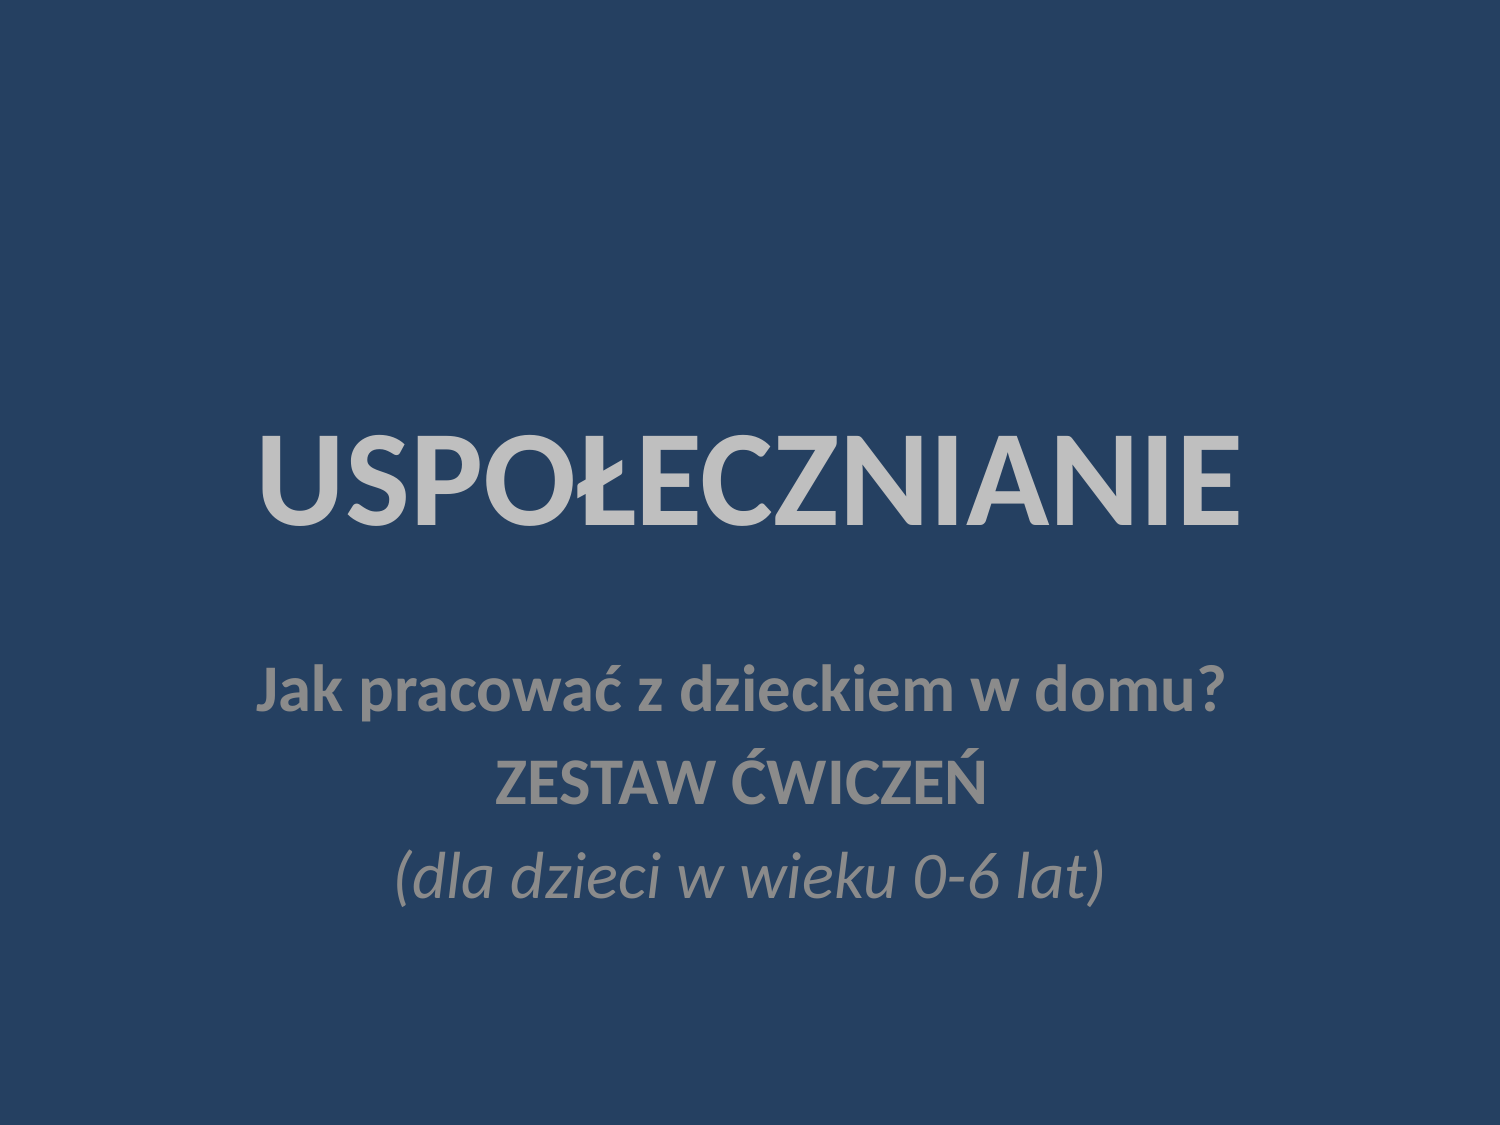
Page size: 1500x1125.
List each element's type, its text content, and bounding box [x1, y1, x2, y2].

subtitle Jak pracować z dzieckiem w domu? ZESTAW ĆWICZEŃ (dla dzieci w wieku 0-6 lat) [225, 637, 1275, 925]
title USPOŁECZNIANIE [112, 349, 1388, 591]
